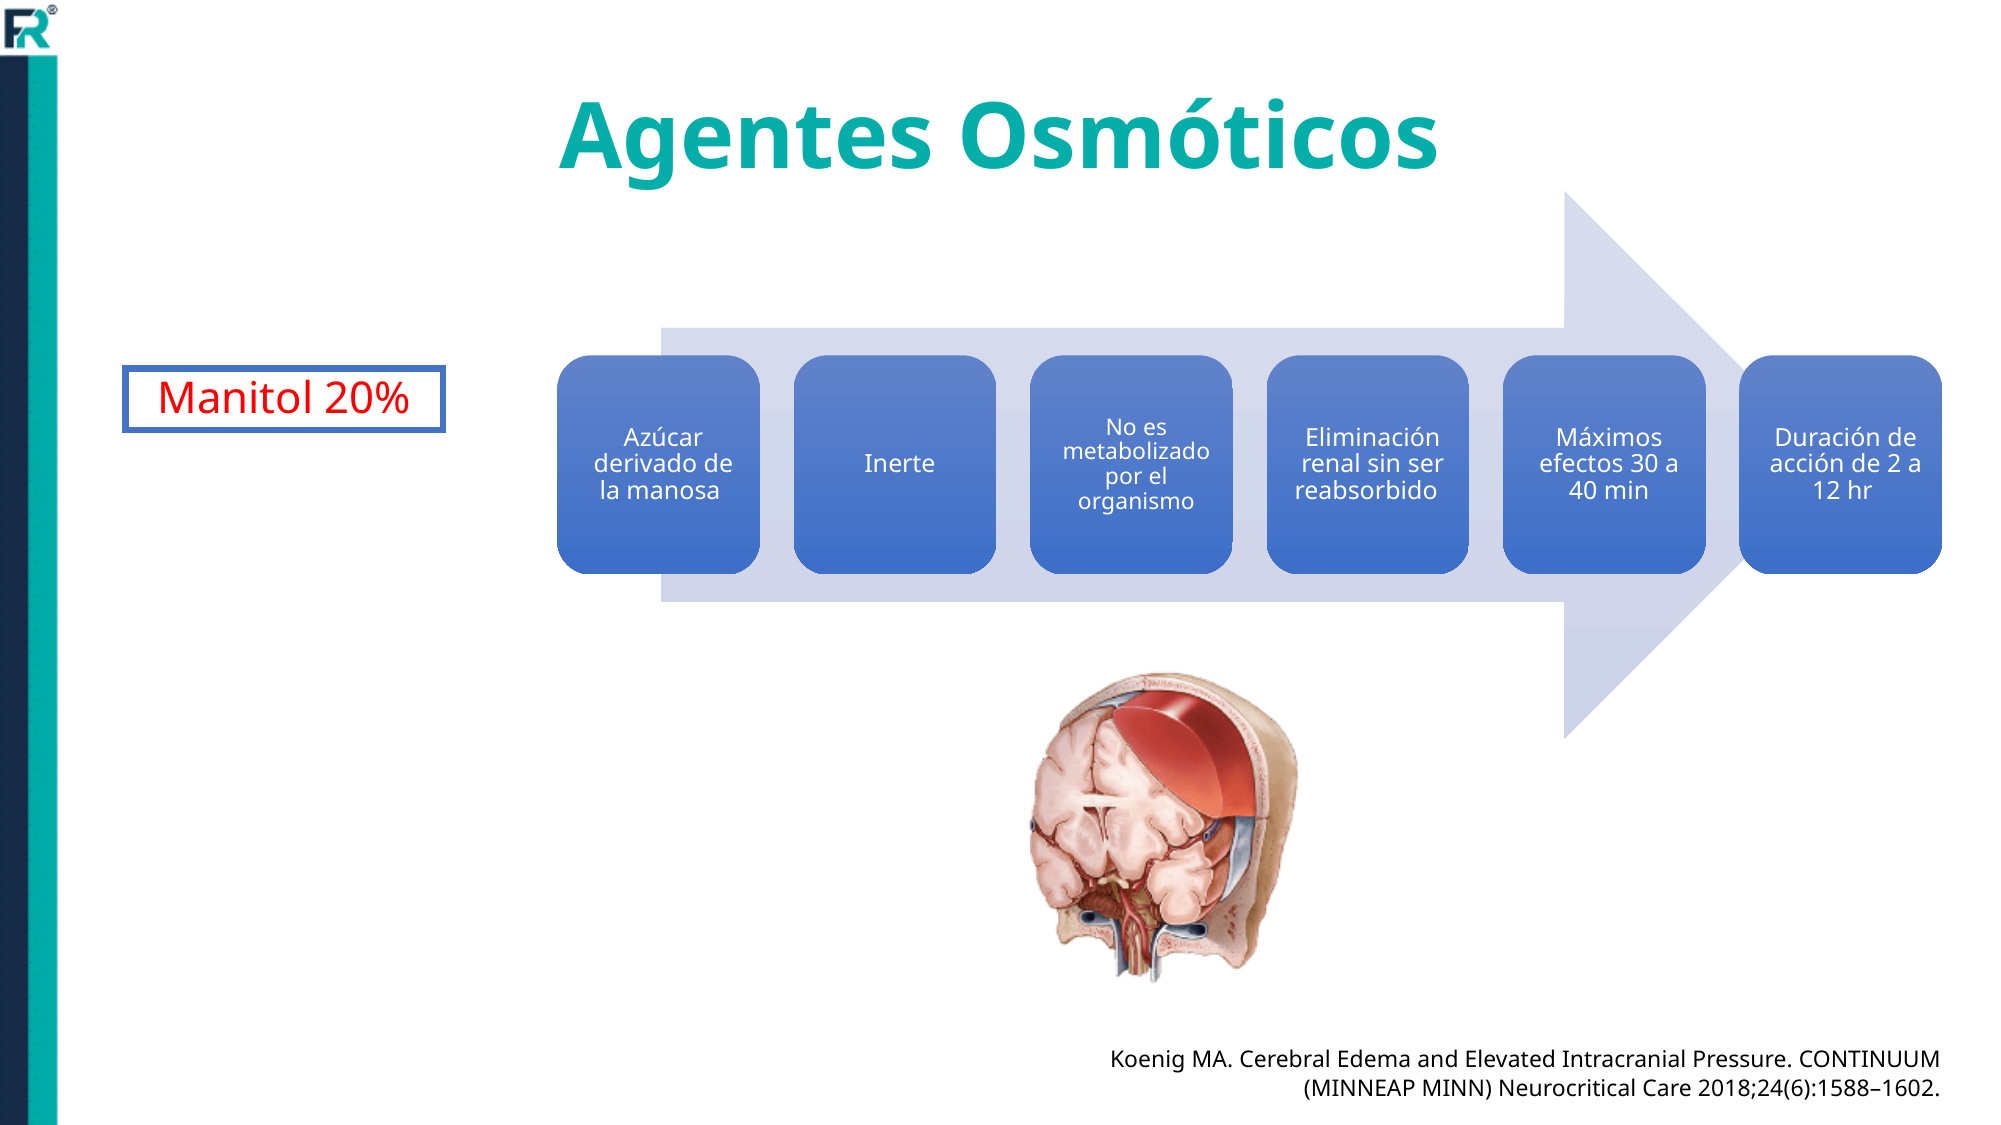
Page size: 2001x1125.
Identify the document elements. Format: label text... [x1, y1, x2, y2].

title Agentes Osmóticos [0, 45, 2000, 233]
picture [0, 0, 2001, 1125]
text_box Koenig MA. Cerebral Edema and Elevated Intracranial Pressure. CONTINUUM (MINNEAP MINN) Neurocritical Care 2018;24(6):1588–1602. [1088, 1034, 1957, 1109]
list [557, 190, 1943, 739]
subtitle Manitol 20% [124, 367, 444, 431]
